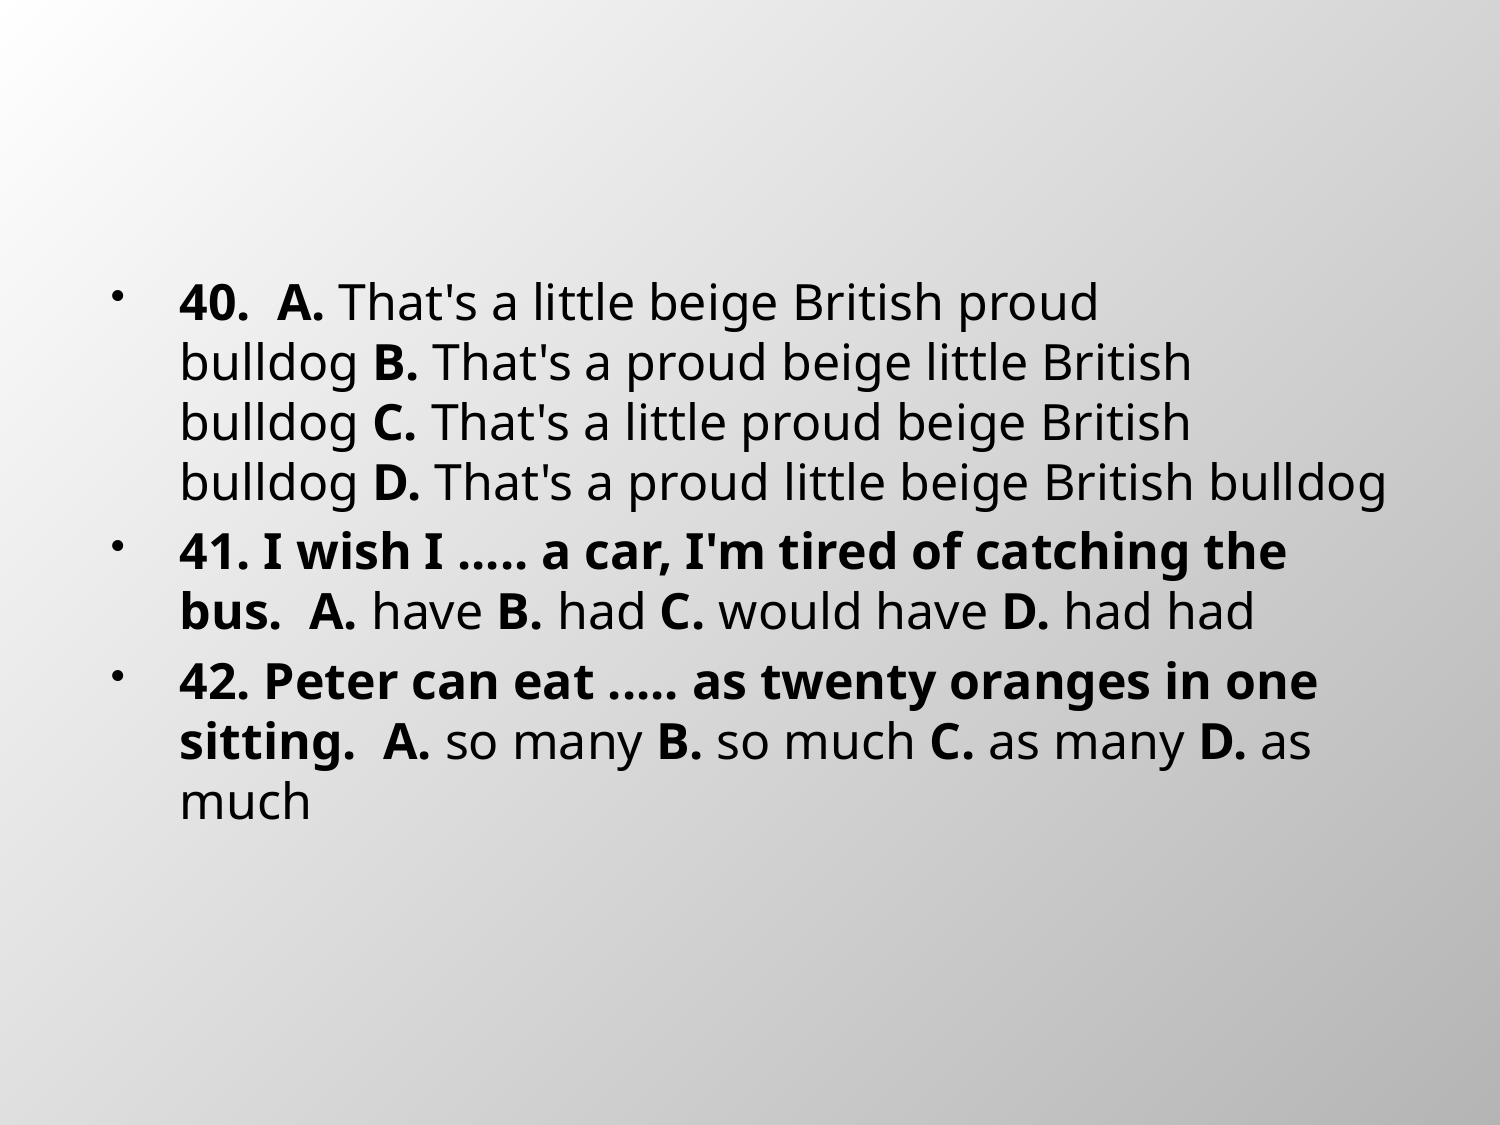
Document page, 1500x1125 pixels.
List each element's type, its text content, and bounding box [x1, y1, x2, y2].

list 40. A. That's a little beige British proud bulldog B. That's a proud beige little British bulldog C. That's a little proud beige British bulldog D. That's a proud little beige British bulldog 41. I wish I ..... a car, I'm tired of catching the bus. A. have B. had C. would have D. had had 42. Peter can eat ..... as twenty oranges in one sitting. A. so many B. so much C. as many D. as much [75, 262, 1425, 1035]
